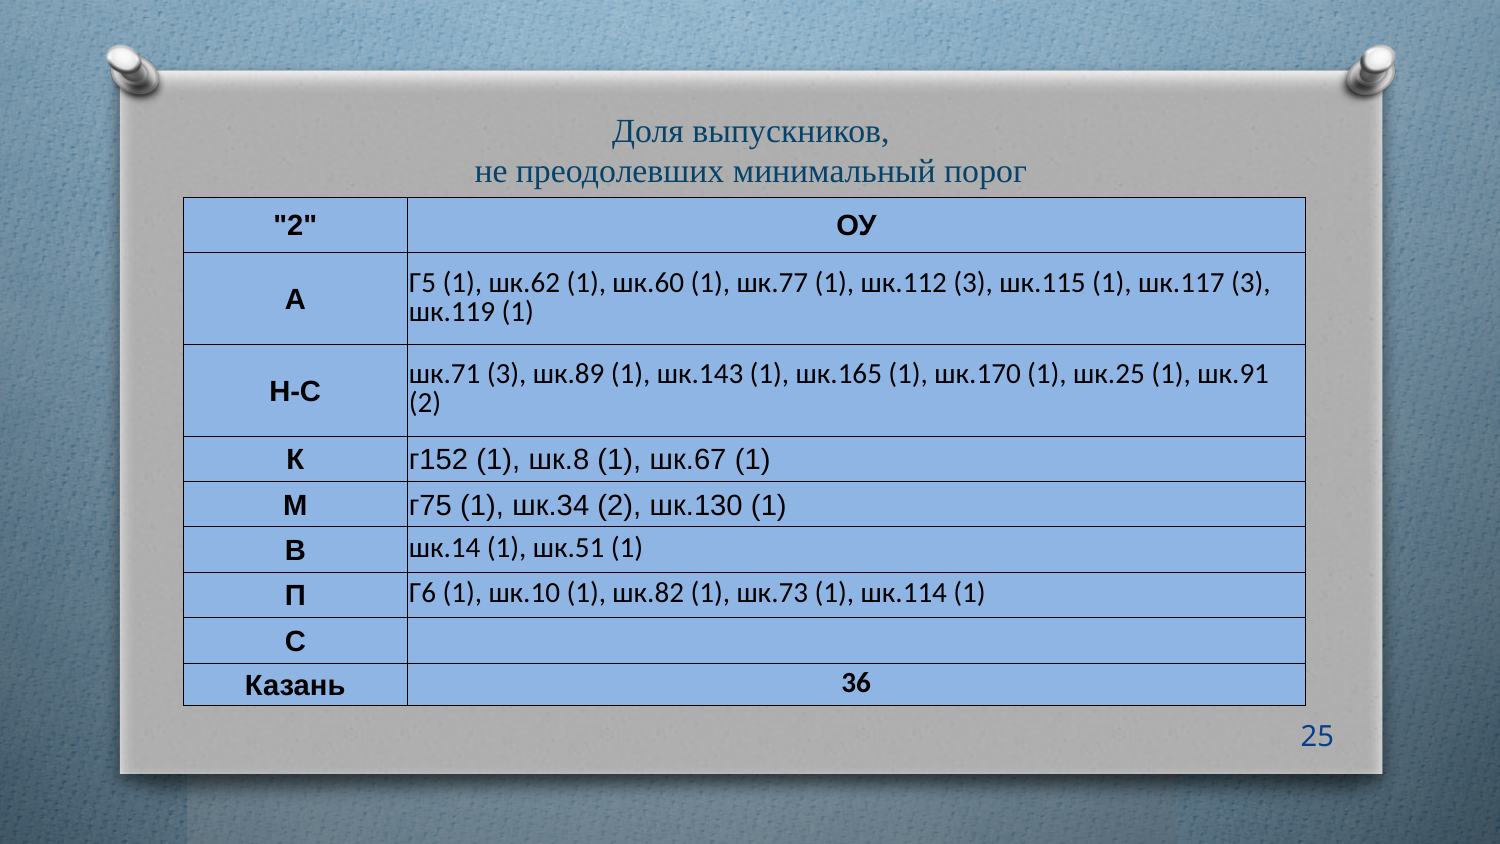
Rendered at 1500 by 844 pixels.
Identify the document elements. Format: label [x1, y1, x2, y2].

table_cell [184, 618, 407, 663]
table_cell [184, 527, 407, 572]
table_cell [408, 253, 1305, 344]
table_cell [408, 664, 1305, 705]
title [179, 100, 1323, 198]
table_cell [408, 482, 1305, 526]
table_cell [184, 345, 407, 436]
slide_number [1258, 714, 1350, 760]
table_cell [184, 664, 407, 705]
table_cell [408, 345, 1305, 436]
table_header [184, 198, 407, 252]
table_cell [408, 437, 1305, 481]
table_cell [184, 482, 407, 526]
table_cell [408, 573, 1305, 617]
table_header [408, 198, 1305, 252]
table_cell [408, 618, 1305, 663]
picture [80, 18, 192, 119]
table_cell [184, 253, 407, 344]
table_cell [408, 527, 1305, 572]
table_cell [184, 437, 407, 481]
picture [1322, 22, 1433, 121]
table_cell [184, 573, 407, 617]
